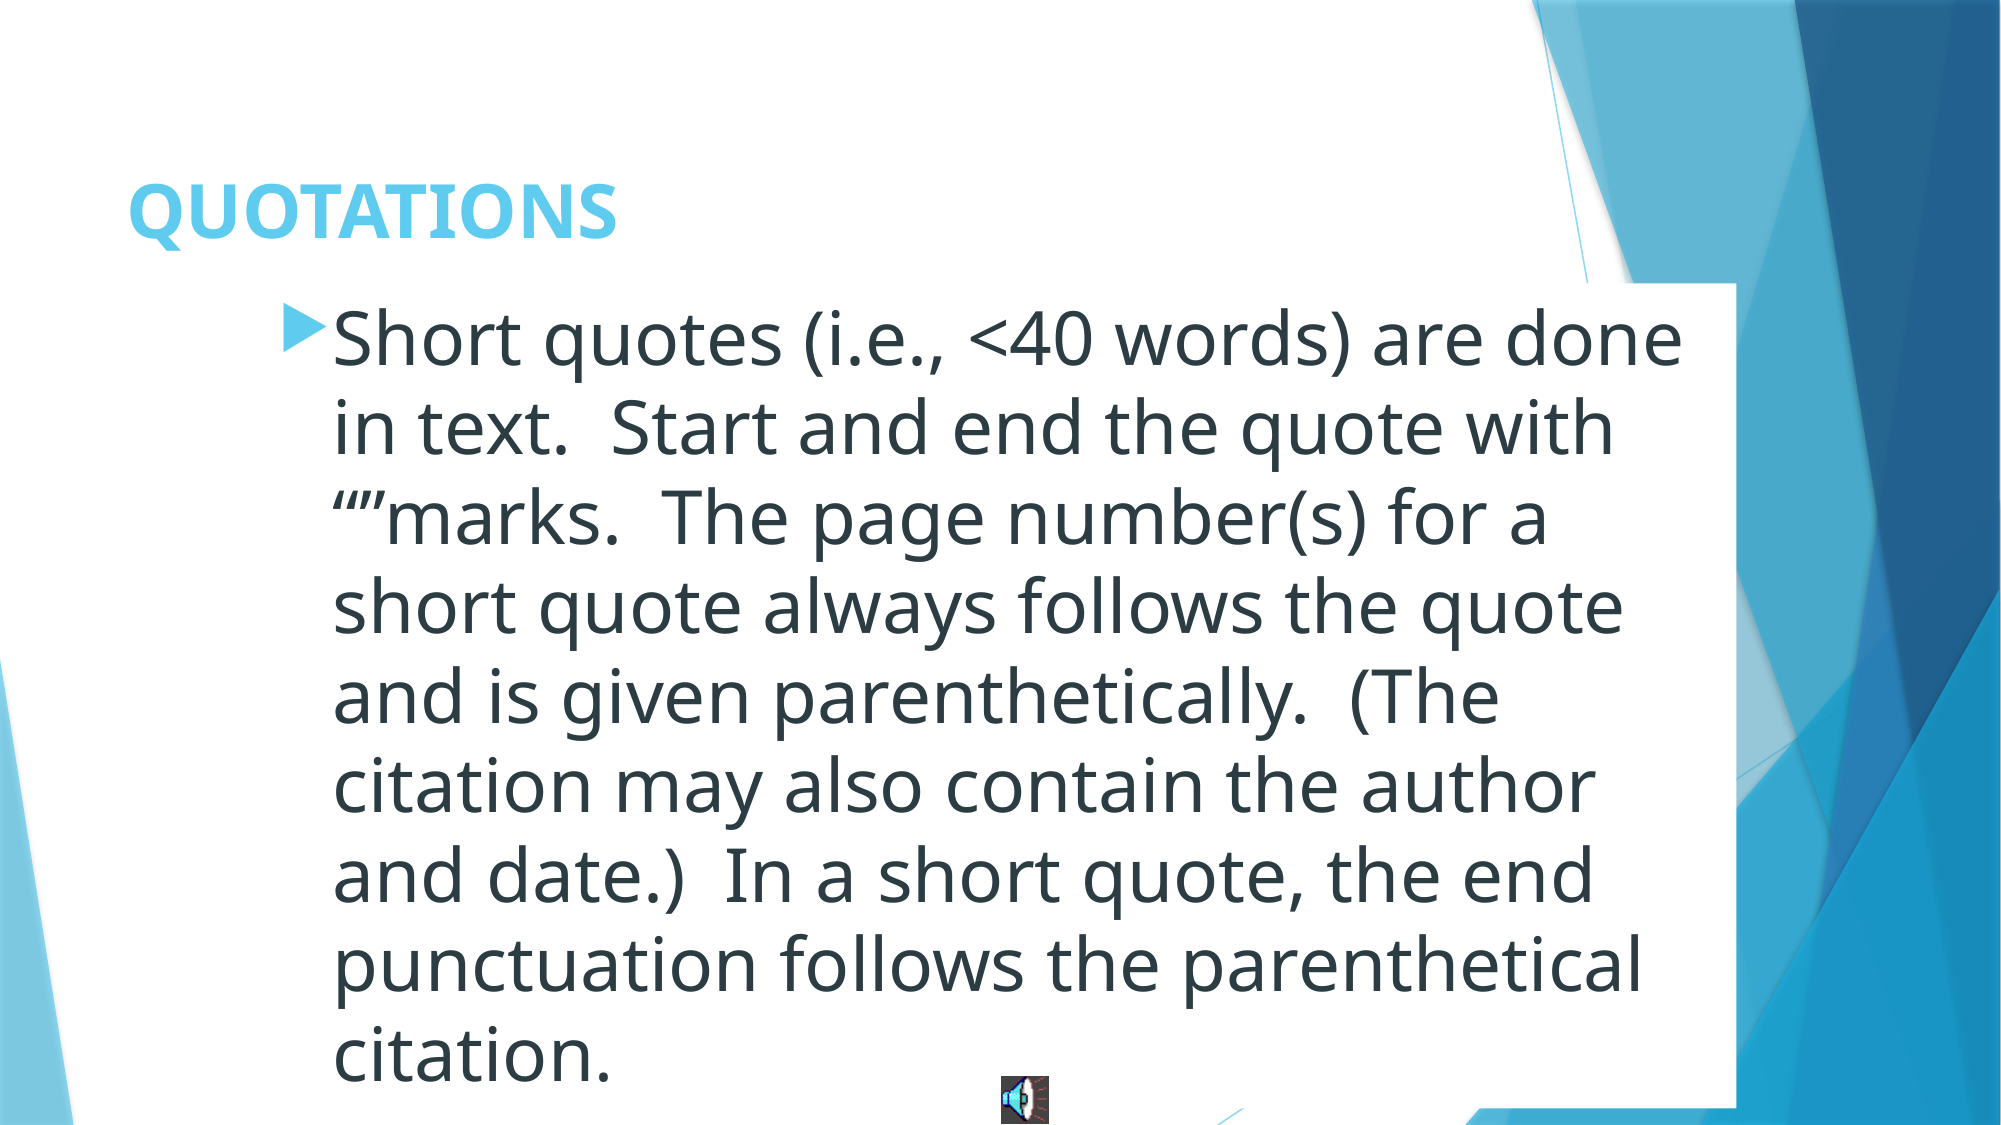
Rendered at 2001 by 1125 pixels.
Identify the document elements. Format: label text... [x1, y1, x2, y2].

picture [999, 1074, 1051, 1125]
title QUOTATIONS [111, 99, 1522, 317]
list Short quotes (i.e., <40 words) are done in text. Start and end the quote with “”marks. The page number(s) for a short quote always follows the quote and is given parenthetically. (The citation may also contain the author and date.) In a short quote, the end punctuation follows the parenthetical citation. [263, 283, 1737, 1109]
